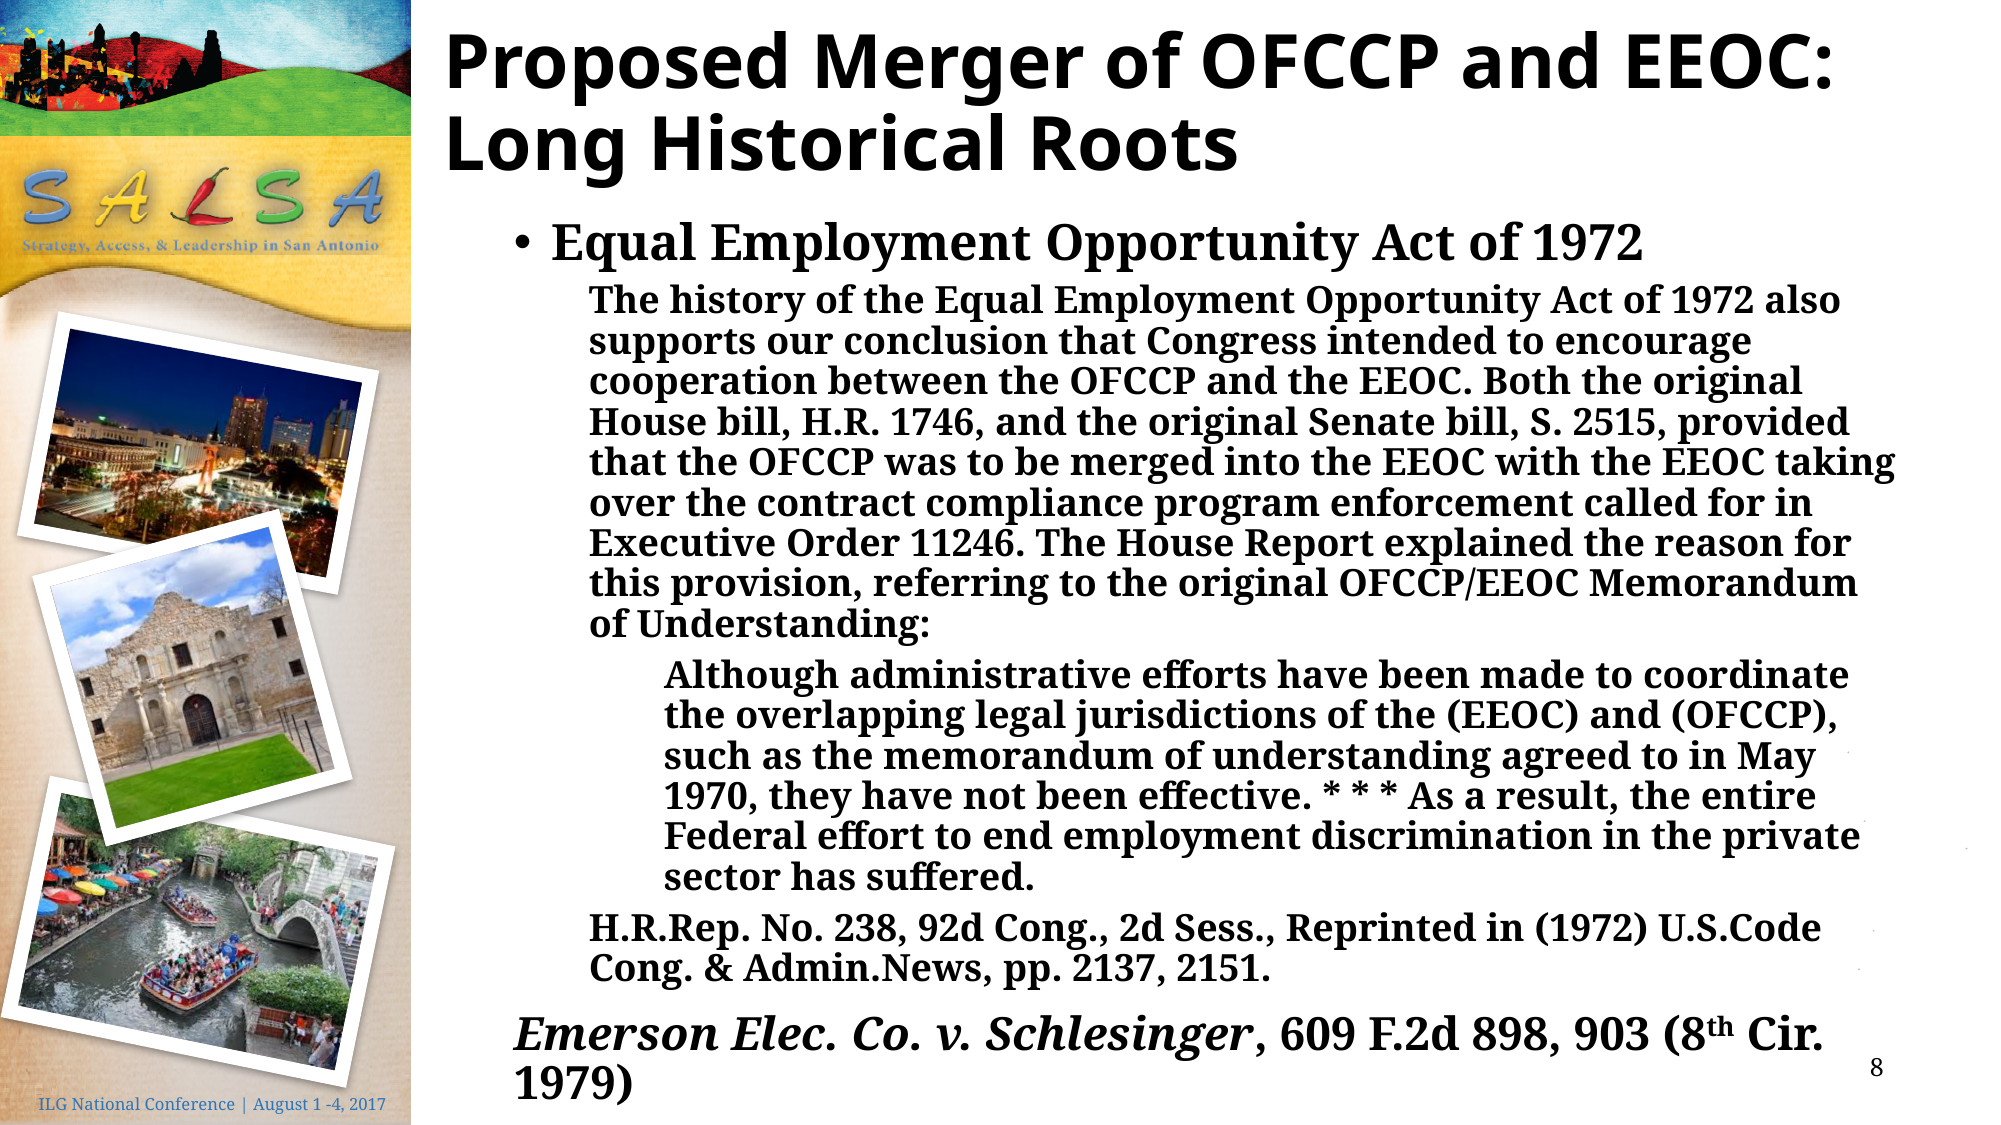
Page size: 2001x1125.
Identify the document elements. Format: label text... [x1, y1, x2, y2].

picture [19, 794, 377, 1070]
picture [0, 0, 411, 1125]
list Equal Employment Opportunity Act of 1972 The history of the Equal Employment Opportunity Act of 1972 also supports our conclusion that Congress intended to encourage cooperation between the OFCCP and the EEOC. Both the original House bill, H.R. 1746, and the original Senate bill, S. 2515, provided that the OFCCP was to be merged into the EEOC with the EEOC taking over the contract compliance program enforcement called for in Executive Order 11246. The House Report explained the reason for this provision, referring to the original OFCCP/EEOC Memorandum of Understanding: Although administrative efforts have been made to coordinate the overlapping legal jurisdictions of the (EEOC) and (OFCCP), such as the memorandum of understanding agreed to in May 1970, they have not been effective. * * * As a result, the entire Federal effort to end employment discrimination in the private sector has suffered. H.R.Rep. No. 238, 92d Cong., 2d Sess., Reprinted in (1972) U.S.Code Cong. & Admin.News, pp. 2137, 2151. Emerson Elec. Co. v. Schlesinger, 609 F.2d 898, 903 (8th Cir. 1979) [499, 201, 1919, 1013]
slide_number 8 [1595, 1038, 1899, 1099]
picture [35, 329, 361, 577]
title Proposed Merger of OFCCP and EEOC: Long Historical Roots [428, 22, 1899, 188]
picture [51, 528, 334, 828]
